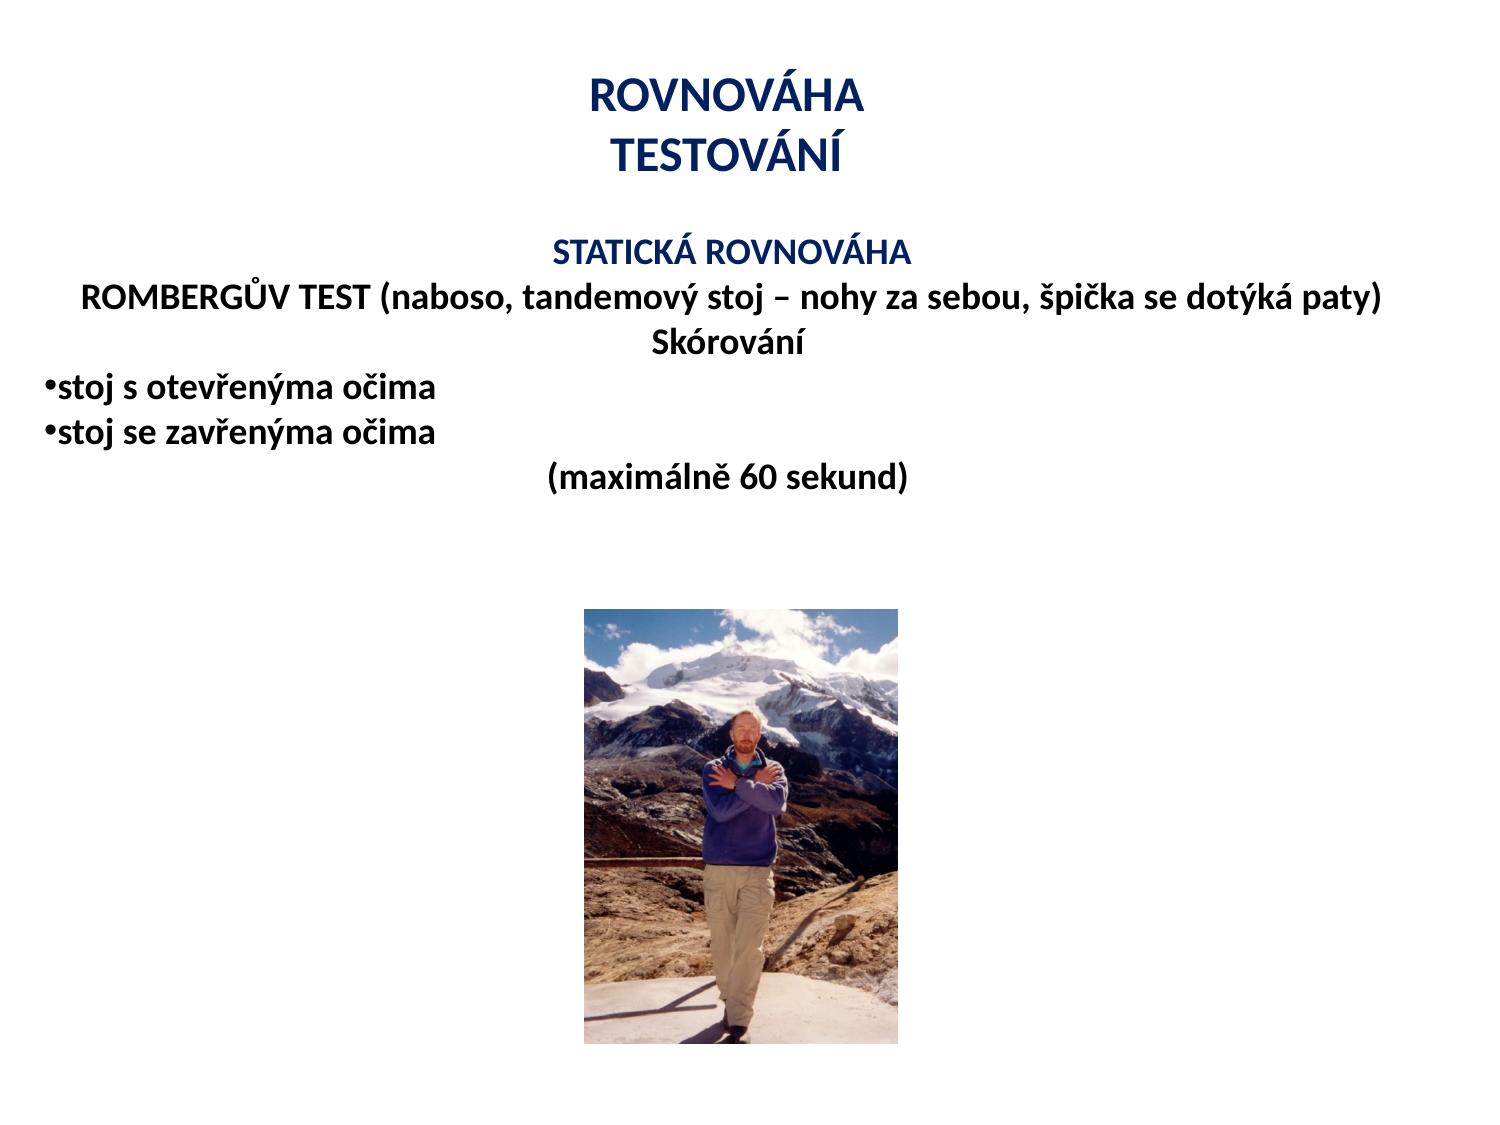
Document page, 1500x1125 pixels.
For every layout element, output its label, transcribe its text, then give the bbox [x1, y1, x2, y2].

text_box ROVNOVÁHA TESTOVÁNÍ STATICKÁ ROVNOVÁHA ROMBERGŮV TEST (naboso, tandemový stoj – nohy za sebou, špička se dotýká paty) Skórování stoj s otevřenýma očima stoj se zavřenýma očima (maximálně 60 sekund) [29, 54, 1436, 595]
picture [584, 609, 898, 1045]
